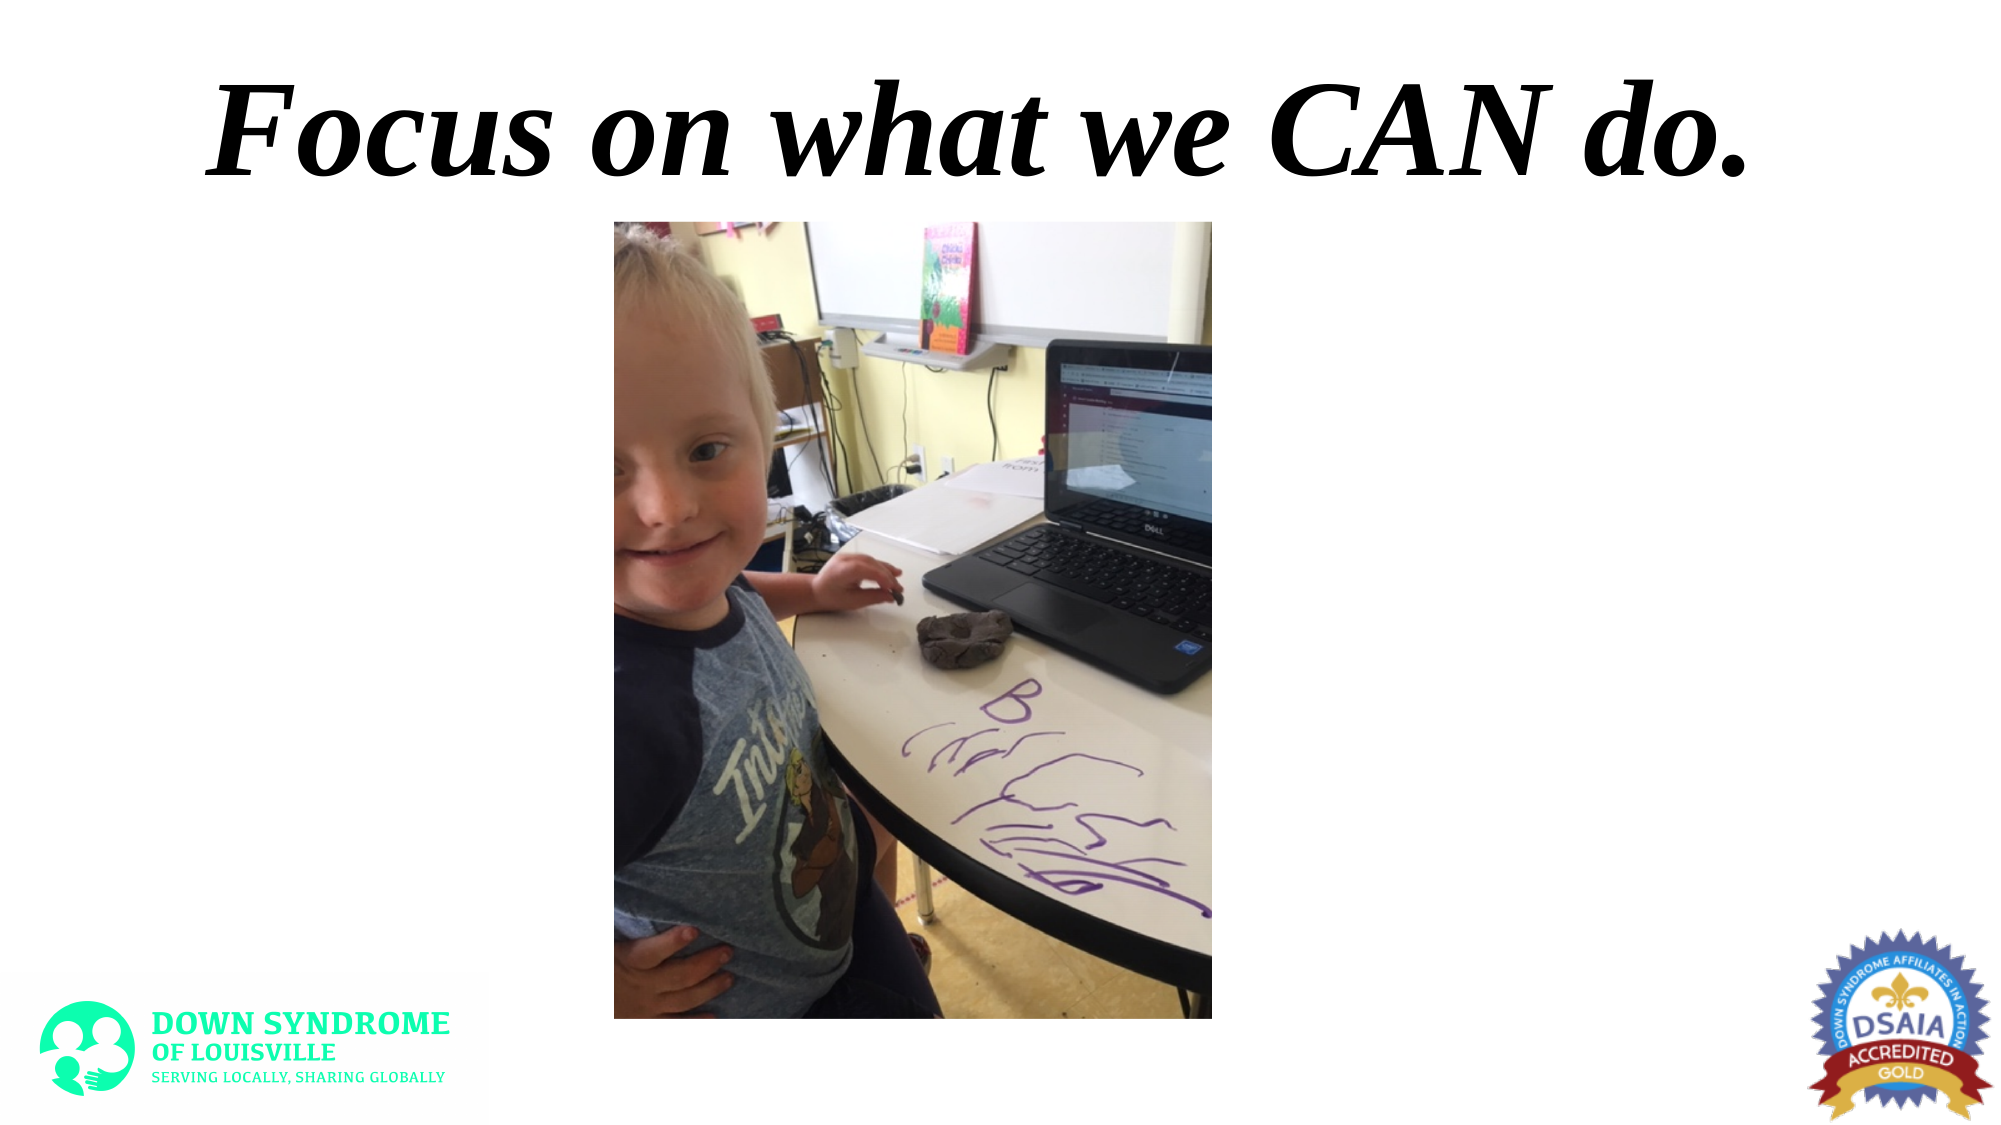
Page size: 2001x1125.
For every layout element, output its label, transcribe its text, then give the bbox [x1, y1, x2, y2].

picture [513, 223, 1311, 1018]
picture [0, 972, 489, 1125]
text_box Focus on what we CAN do. [23, 30, 1940, 211]
picture [1801, 926, 2000, 1125]
